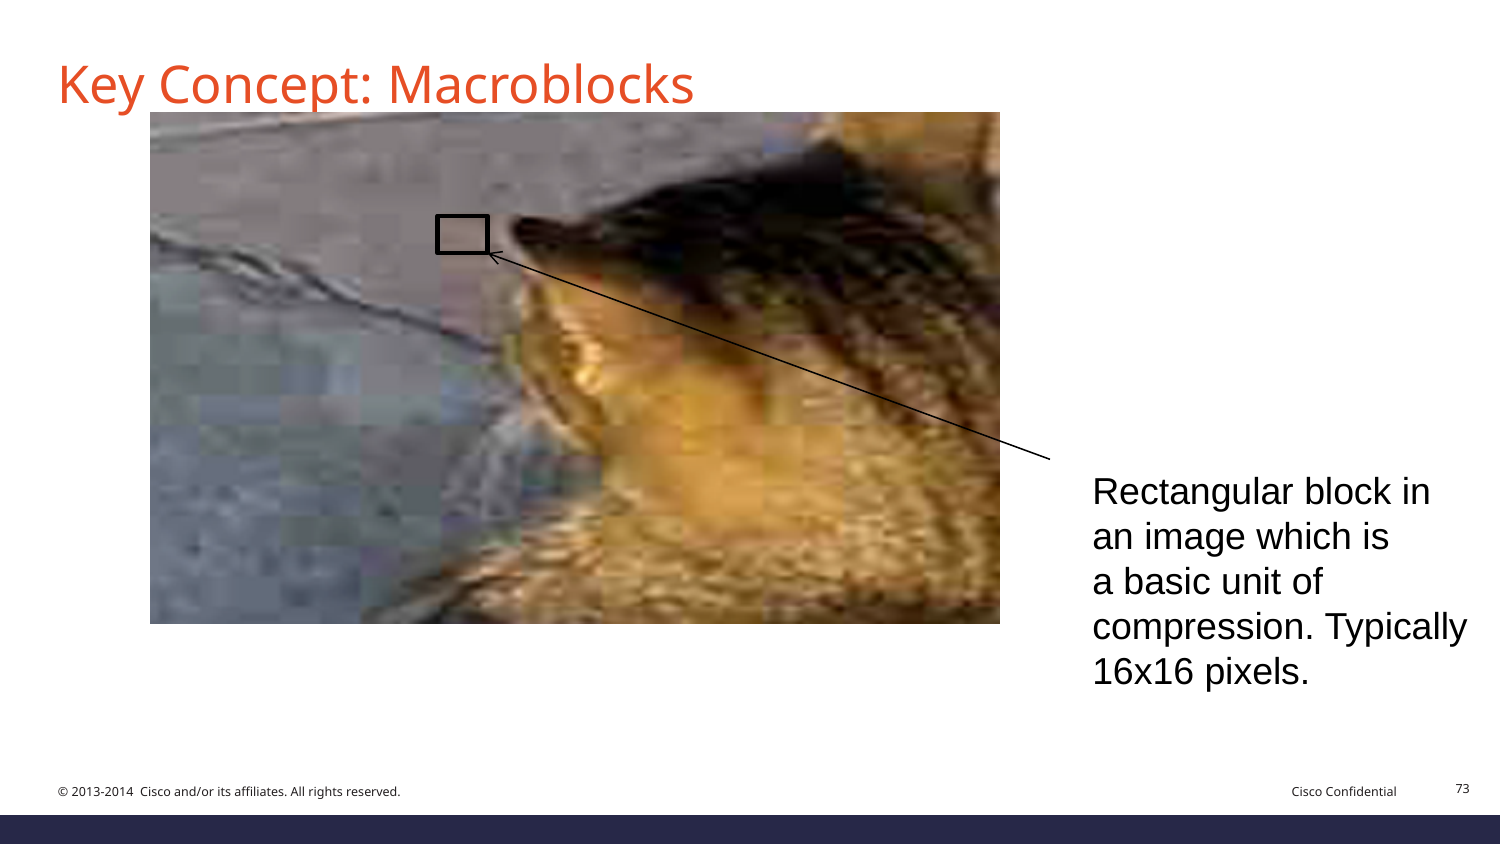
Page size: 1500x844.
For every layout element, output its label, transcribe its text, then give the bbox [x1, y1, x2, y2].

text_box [487, 252, 1051, 460]
title Key Concept: Macroblocks [42, 55, 1464, 176]
picture [149, 112, 1001, 624]
text_box Rectangular block in an image which is a basic unit of compression. Typically 16x16 pixels. [1077, 459, 1483, 700]
